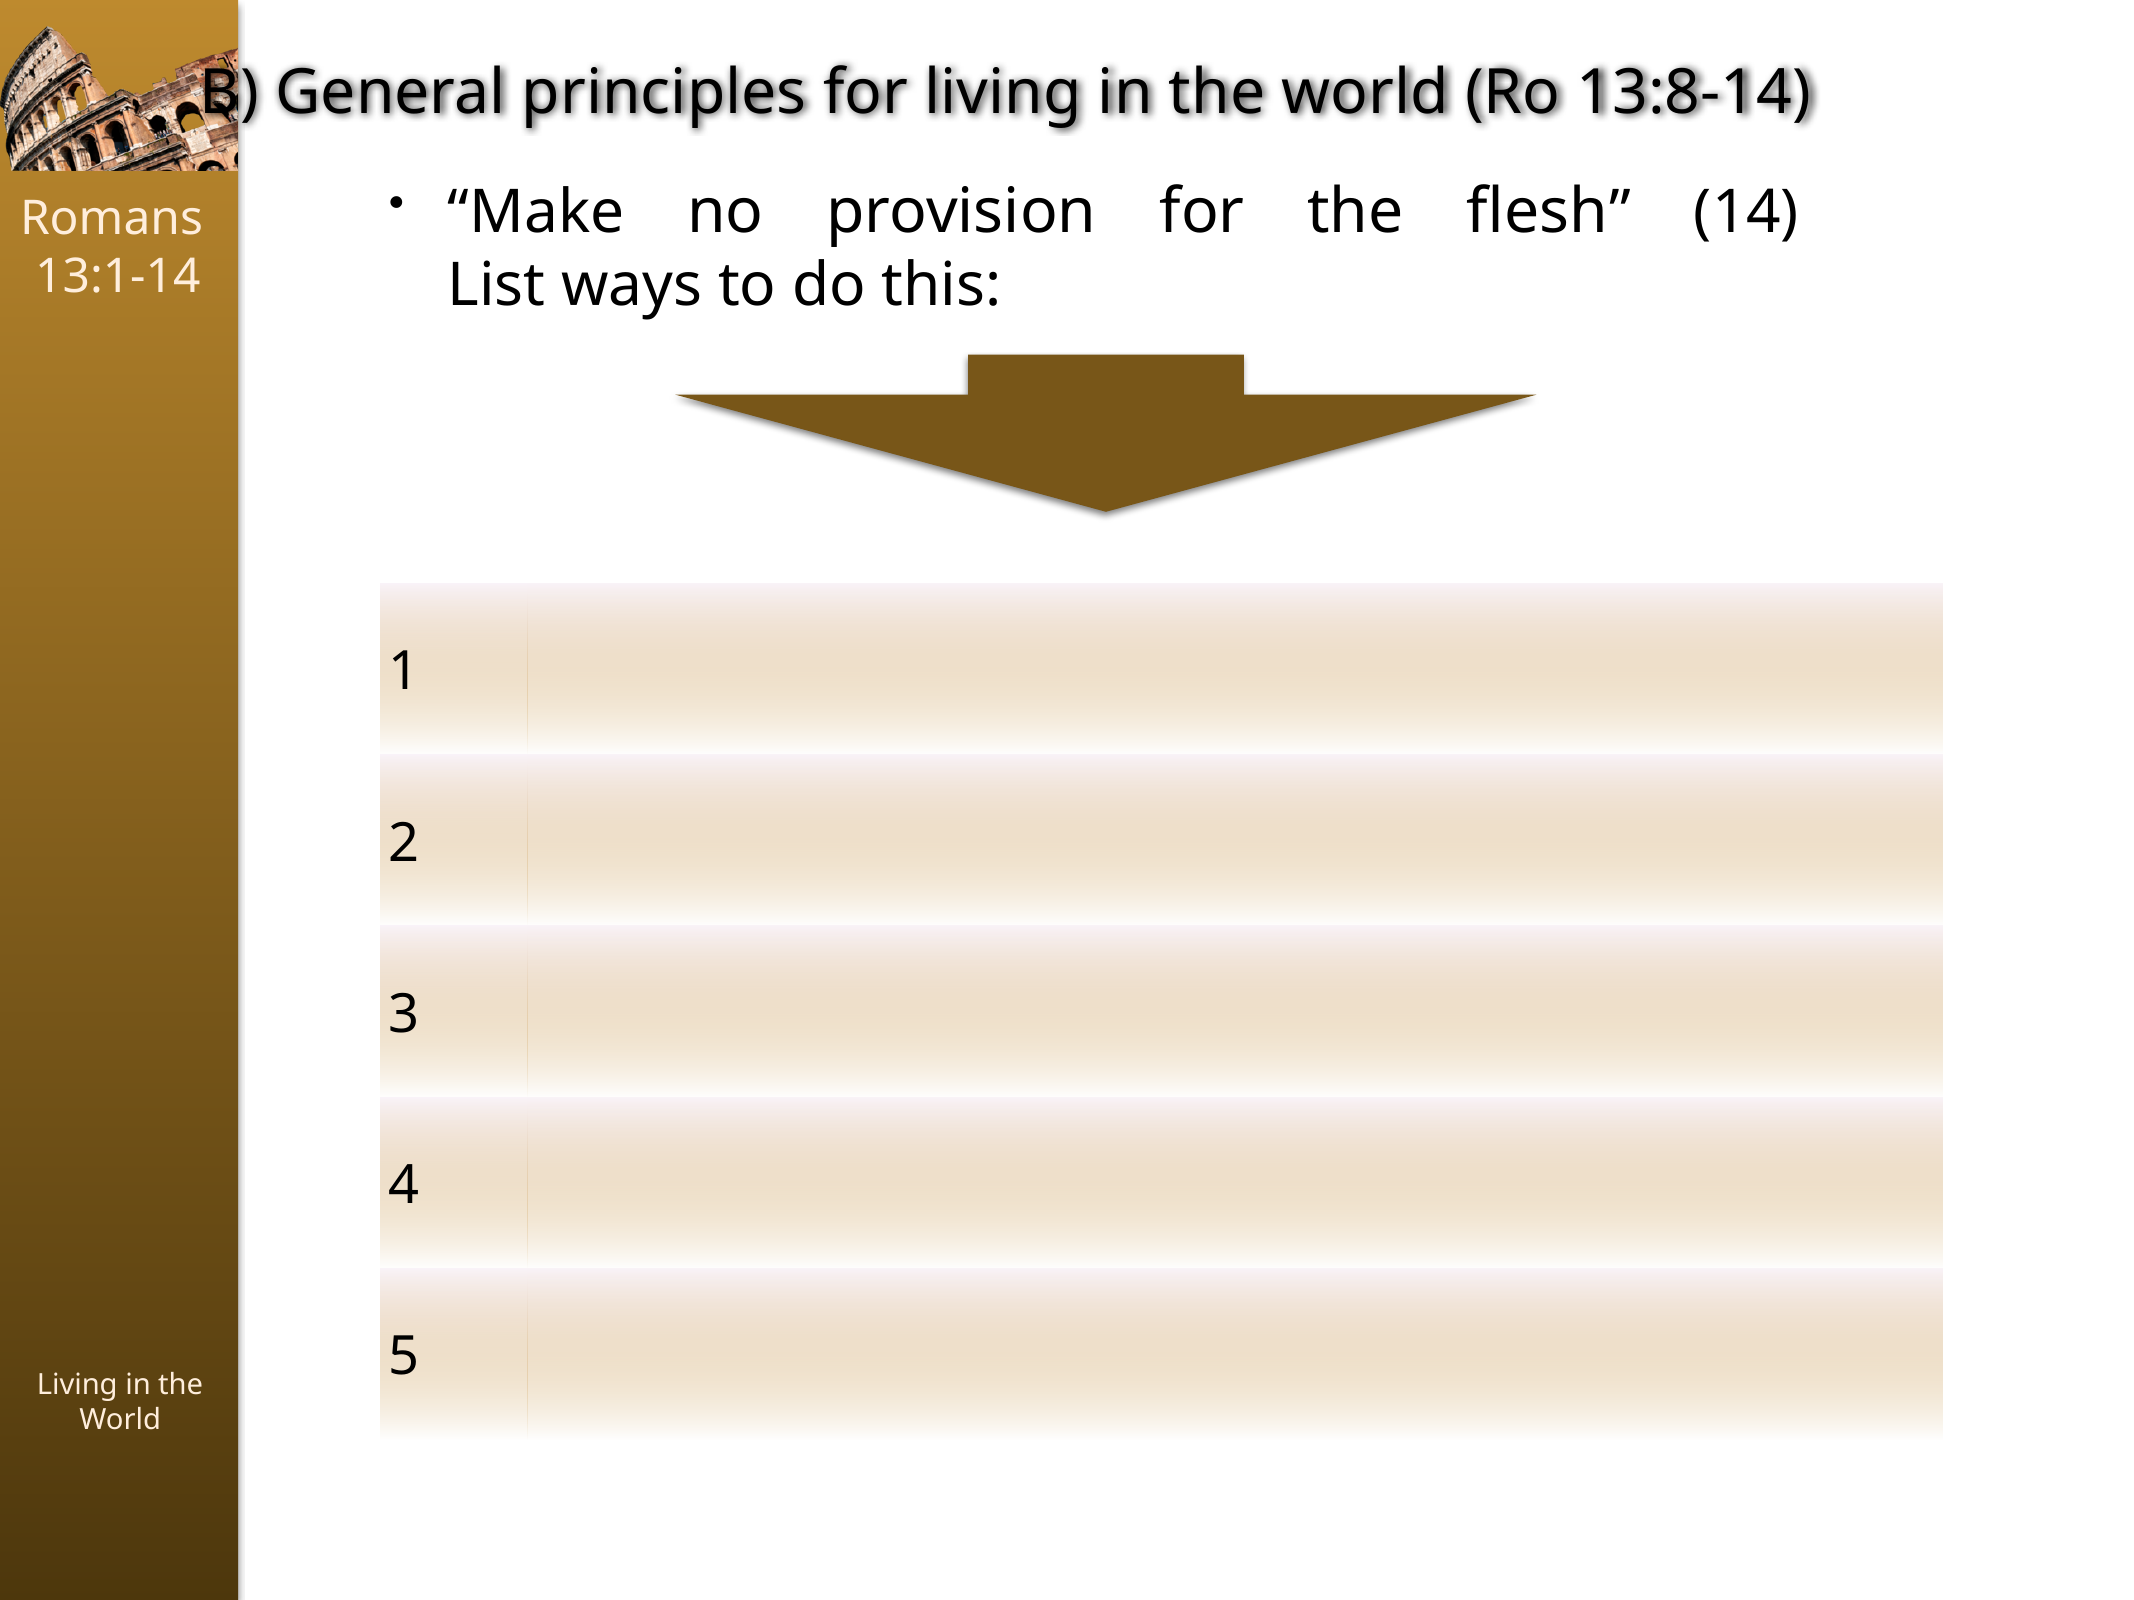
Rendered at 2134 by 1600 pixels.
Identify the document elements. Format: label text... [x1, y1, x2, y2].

table_cell 3 [381, 926, 527, 1097]
table_cell 4 [381, 1097, 527, 1268]
text_box “Make no provision for the flesh” (14) List ways to do this: [380, 162, 1808, 327]
text_box B) General principles for living in the world (Ro 13:8-14) [199, 51, 1814, 127]
table_cell 5 [381, 1268, 527, 1440]
table_cell 2 [381, 754, 527, 926]
text_box [675, 354, 1537, 512]
table_cell [527, 926, 1943, 1097]
table_cell [527, 1097, 1943, 1268]
table_header 1 [381, 583, 527, 754]
picture [0, 26, 238, 171]
table_cell [527, 1268, 1943, 1440]
table_cell [527, 754, 1943, 926]
table_header [527, 583, 1943, 754]
